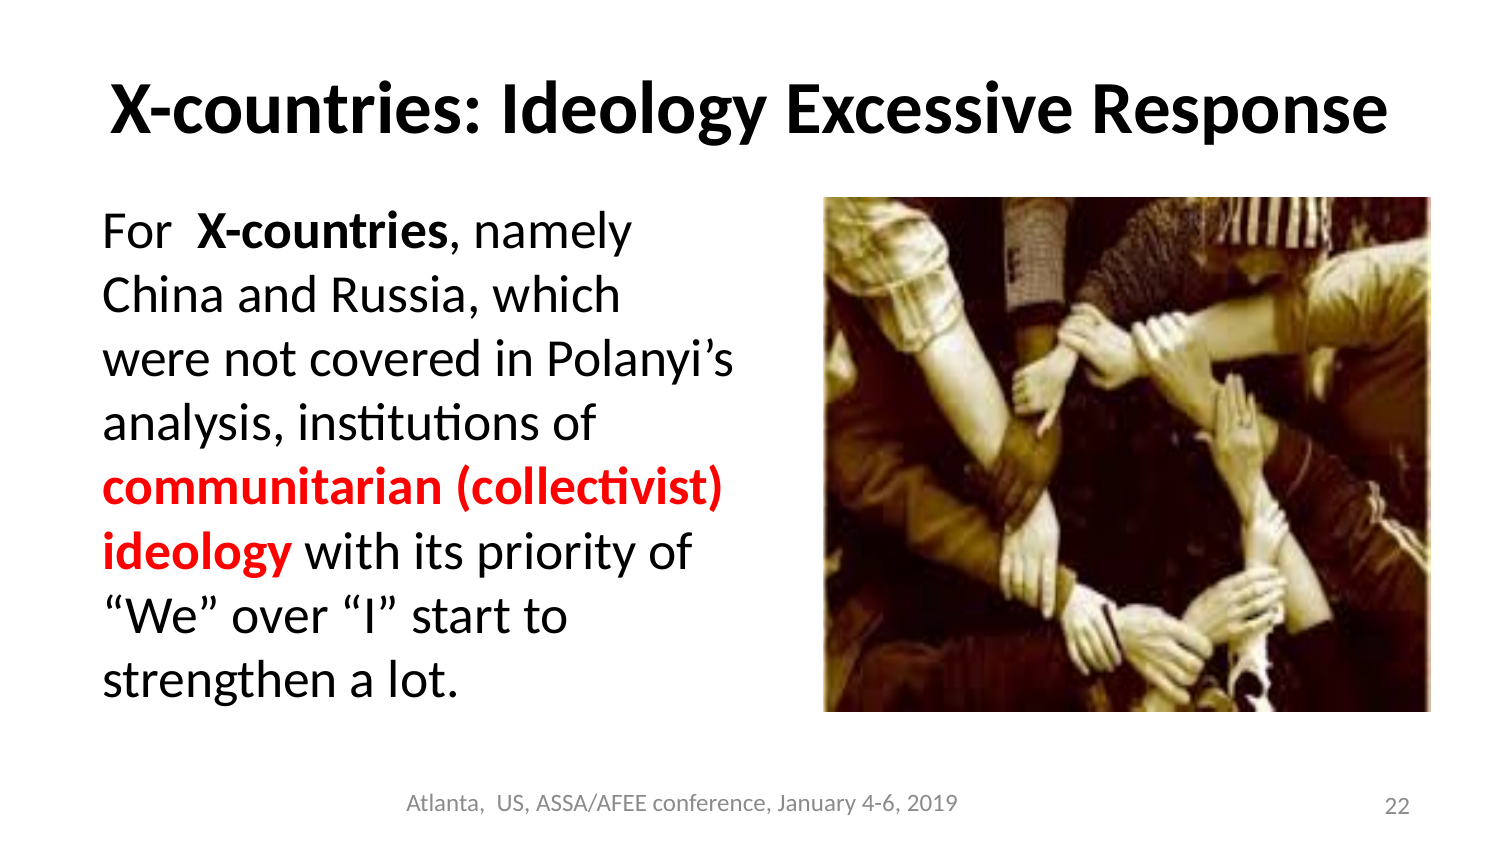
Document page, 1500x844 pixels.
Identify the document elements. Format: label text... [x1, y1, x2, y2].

footer Atlanta, US, ASSA/AFEE conference, January 4-6, 2019 [383, 776, 988, 827]
slide_number 22 [1074, 782, 1425, 827]
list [822, 197, 1432, 712]
title X-countries: Ideology Excessive Response [75, 33, 1425, 175]
list For X-countries, namely China and Russia, which were not covered in Polanyi’s analysis, institutions of communitarian (collectivist) ideology with its priority of “We” over “I” start to strengthen a lot. [87, 186, 750, 744]
